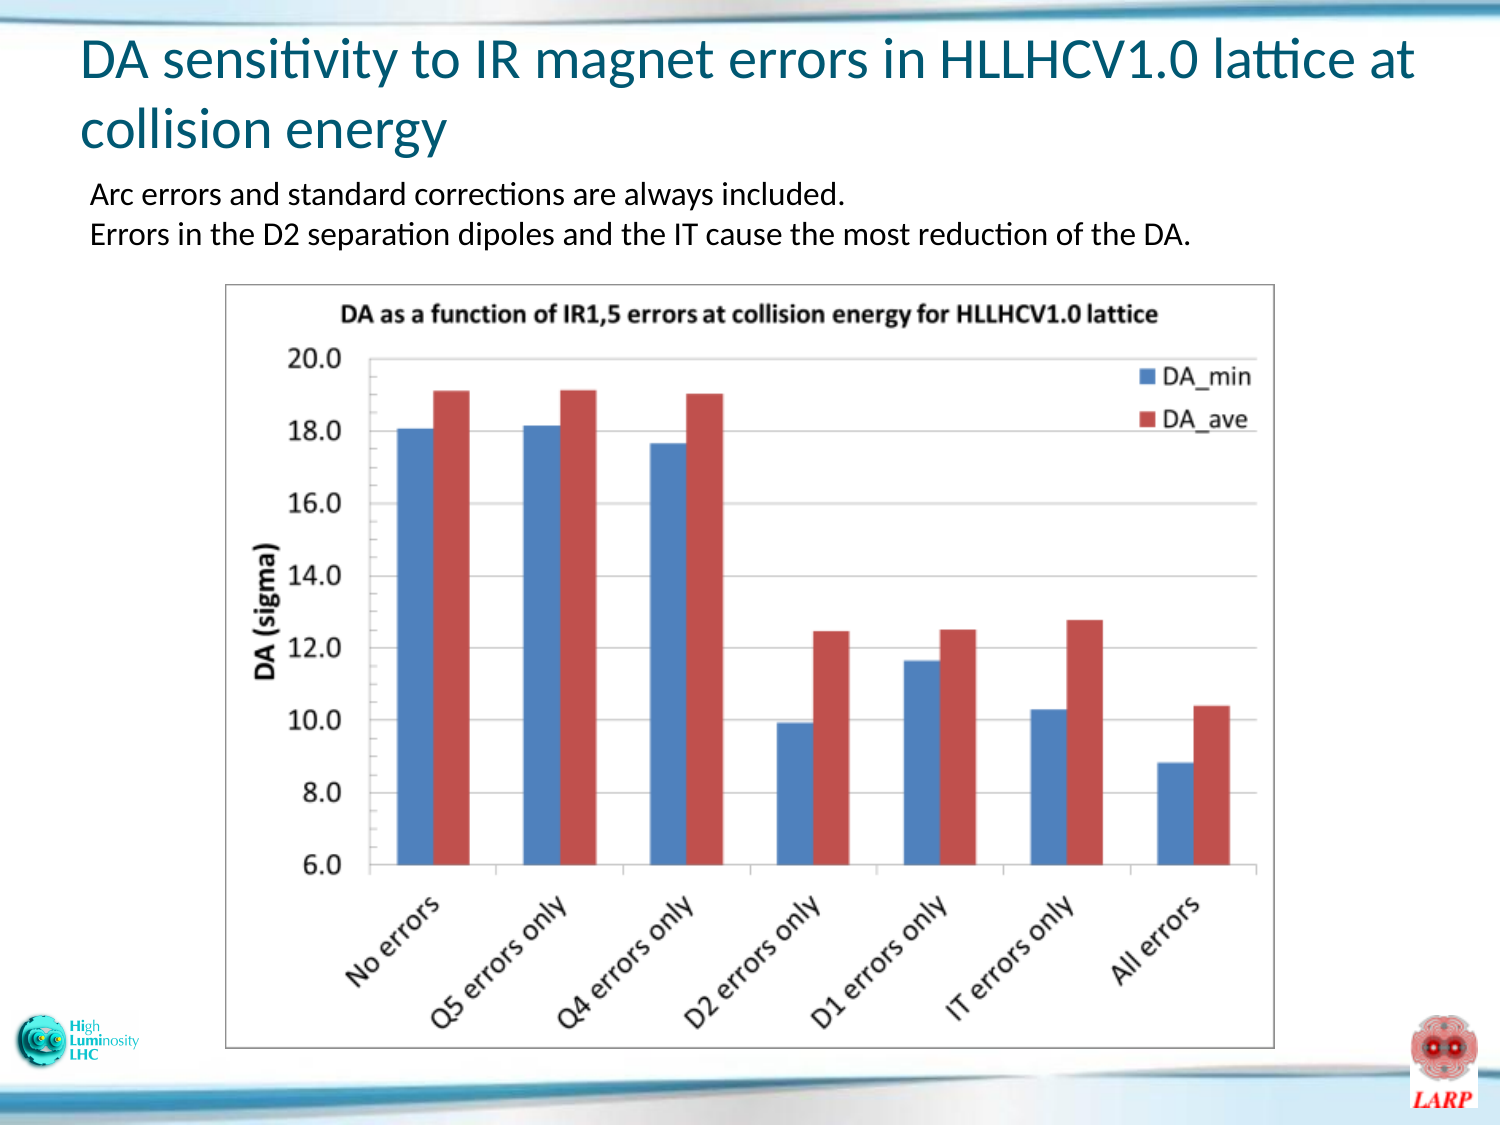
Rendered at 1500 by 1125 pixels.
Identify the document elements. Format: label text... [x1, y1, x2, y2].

picture [0, 0, 1500, 1125]
text_box Arc errors and standard corrections are always included. Errors in the D2 separation dipoles and the IT cause the most reduction of the DA. [74, 164, 1425, 260]
title DA sensitivity to IR magnet errors in HLLHCV1.0 lattice at collision energy [75, 29, 1425, 150]
